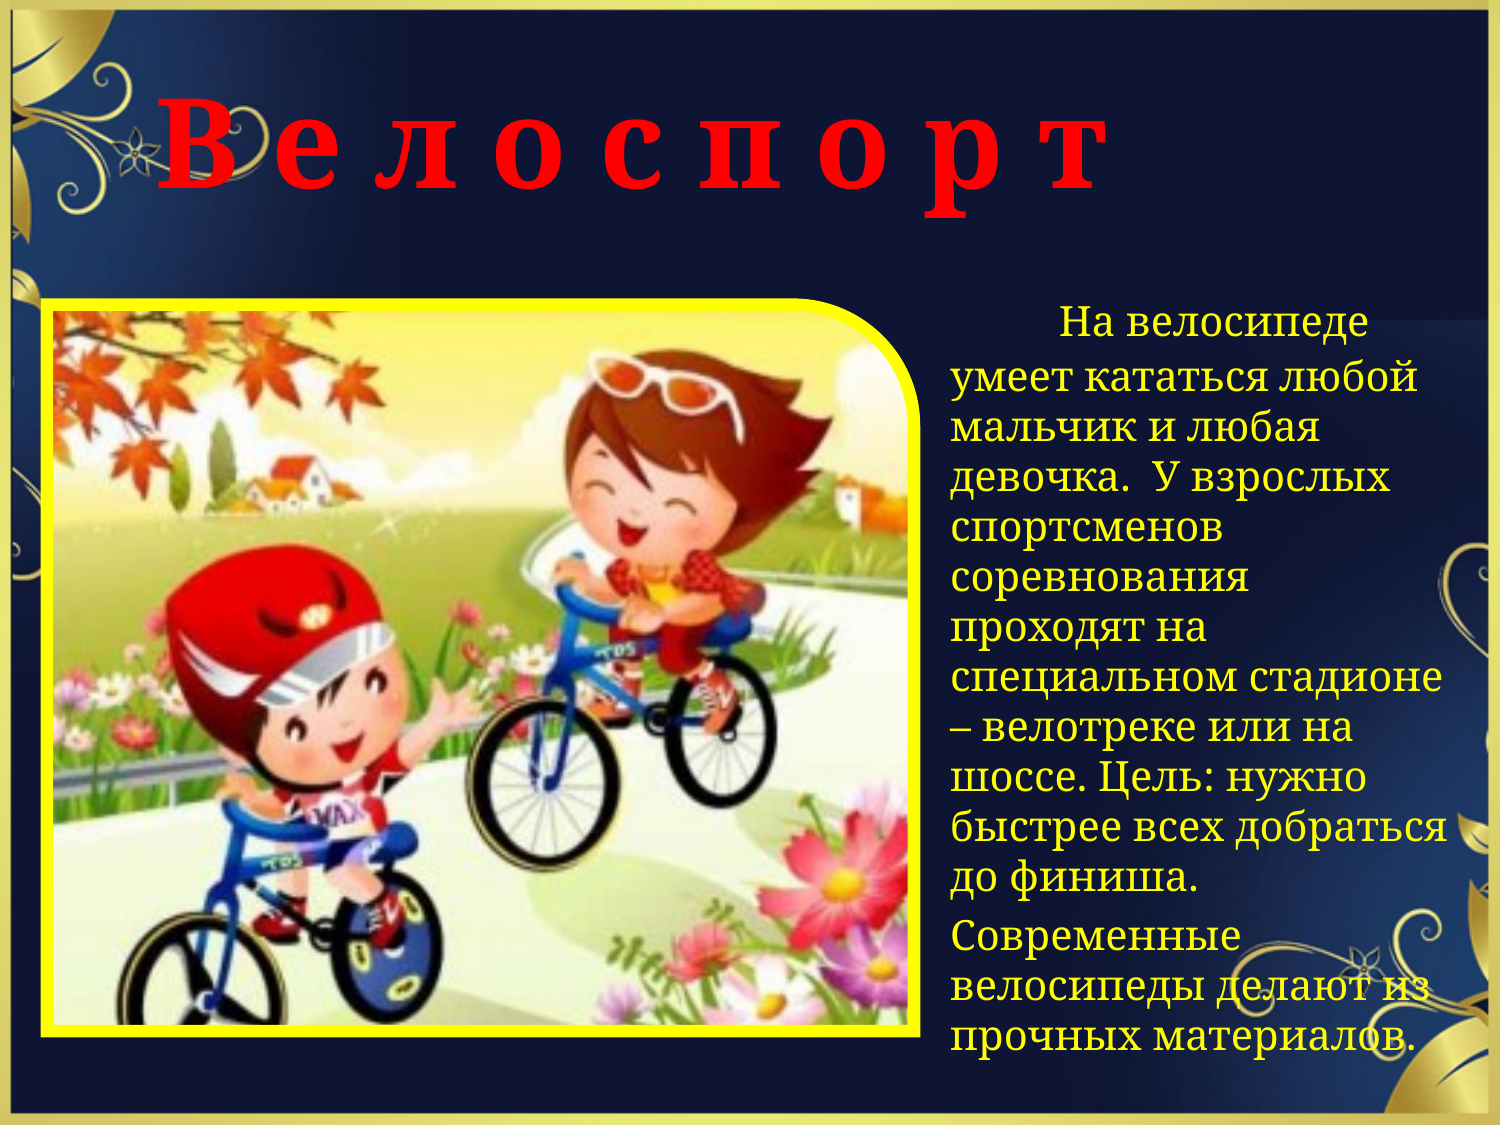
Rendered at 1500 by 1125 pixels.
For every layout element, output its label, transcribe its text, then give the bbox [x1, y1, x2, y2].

title В е л о с п о р т [74, 44, 1426, 233]
list На велосипеде умеет кататься любой мальчик и любая девочка. У взрослых спортсменов соревнования проходят на специальном стадионе – велотреке или на шоссе. Цель: нужно быстрее всех добраться до финиша. Современные велосипеды делают из прочных материалов. [878, 262, 1466, 1006]
picture [0, 0, 1500, 1125]
